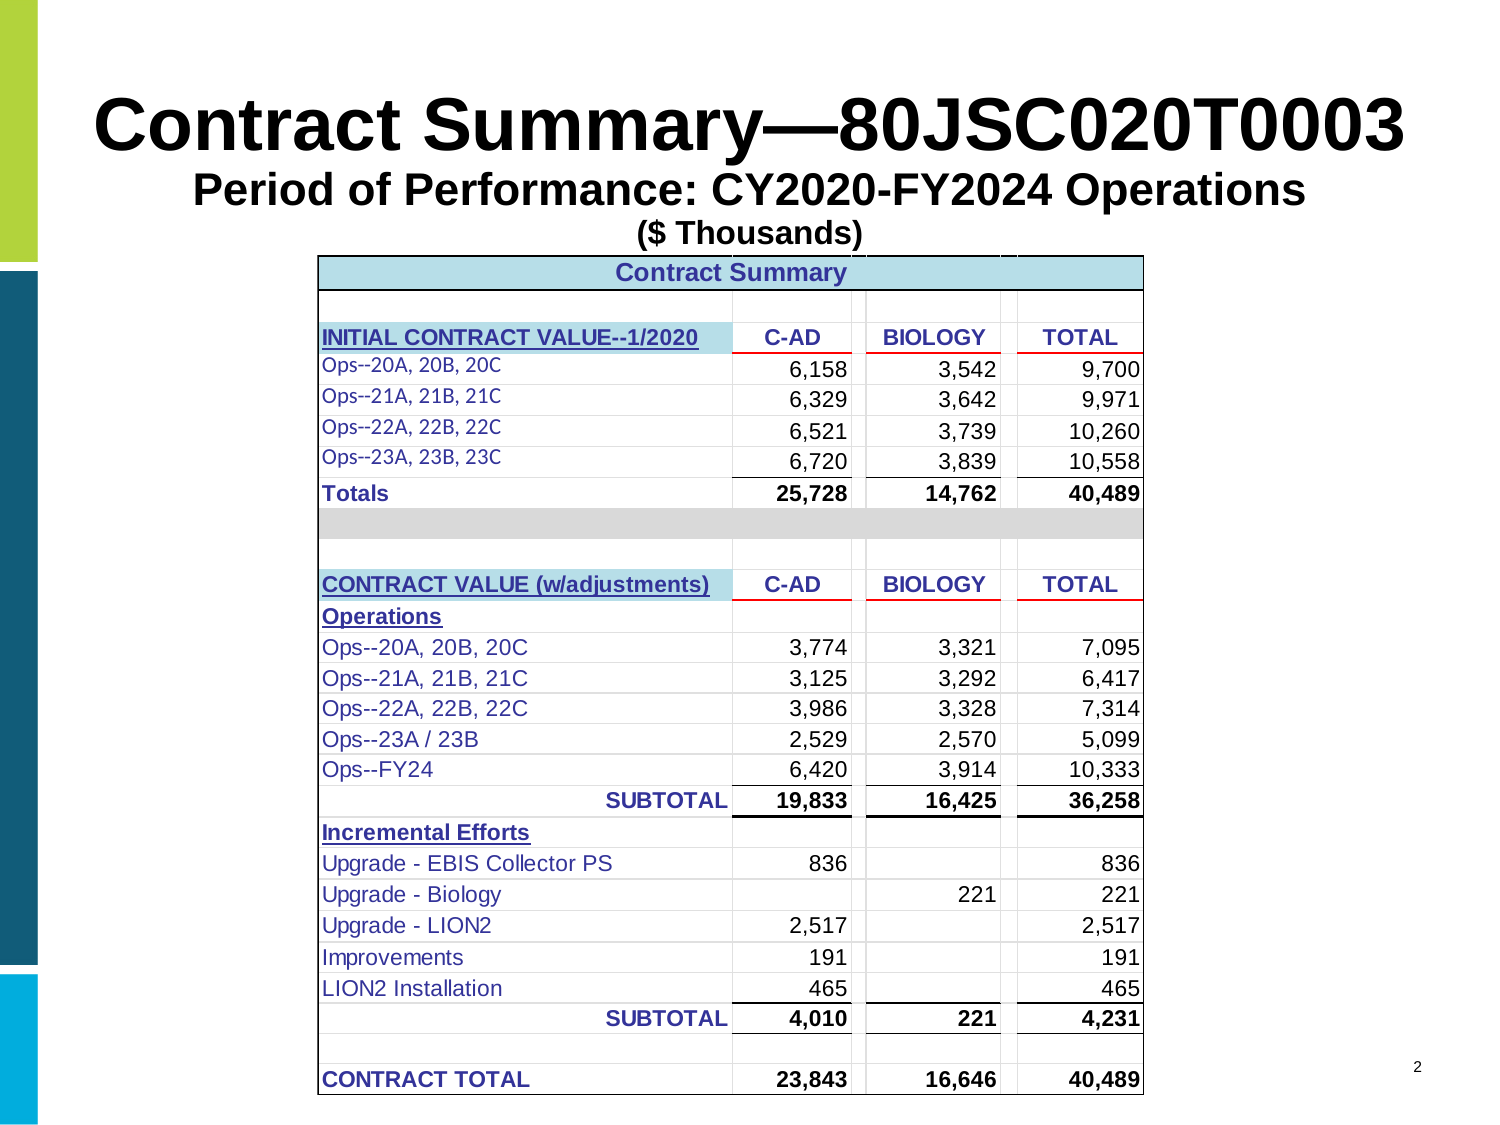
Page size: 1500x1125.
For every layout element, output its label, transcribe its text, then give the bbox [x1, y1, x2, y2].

slide_number 2 [1376, 1036, 1430, 1097]
title Contract Summary—80JSC020T0003 Period of Performance: CY2020-FY2024 Operations ($ Thousands) [70, 59, 1430, 278]
picture [0, 0, 1500, 1125]
